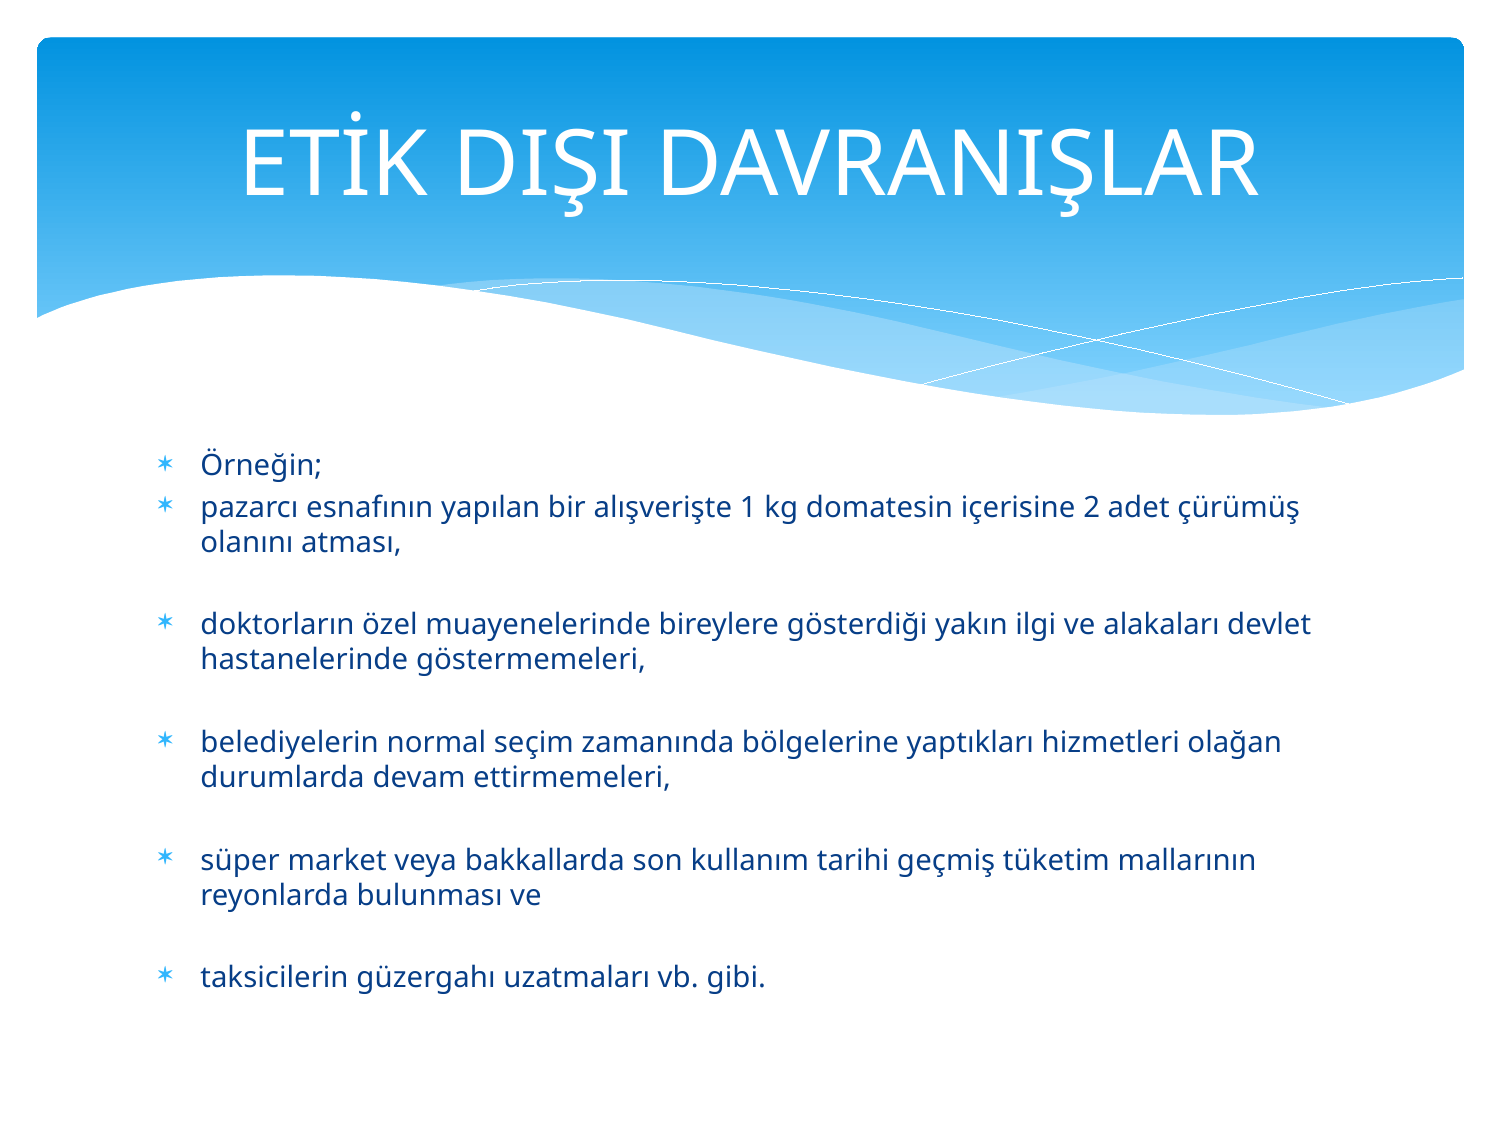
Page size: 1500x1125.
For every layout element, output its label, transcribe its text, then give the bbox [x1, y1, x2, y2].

list Örneğin; pazarcı esnafının yapılan bir alışverişte 1 kg domatesin içerisine 2 adet çürümüş olanını atması, doktorların özel muayenelerinde bireylere gösterdiği yakın ilgi ve alakaları devlet hastanelerinde göstermemeleri, belediyelerin normal seçim zamanında bölgelerine yaptıkları hizmetleri olağan durumlarda devam ettirmemeleri, süper market veya bakkallarda son kullanım tarihi geçmiş tüketim mallarının reyonlarda bulunması ve taksicilerin güzergahı uzatmaları vb. gibi. [143, 438, 1359, 1005]
title ETİK DIŞI DAVRANIŞLAR [75, 55, 1425, 261]
